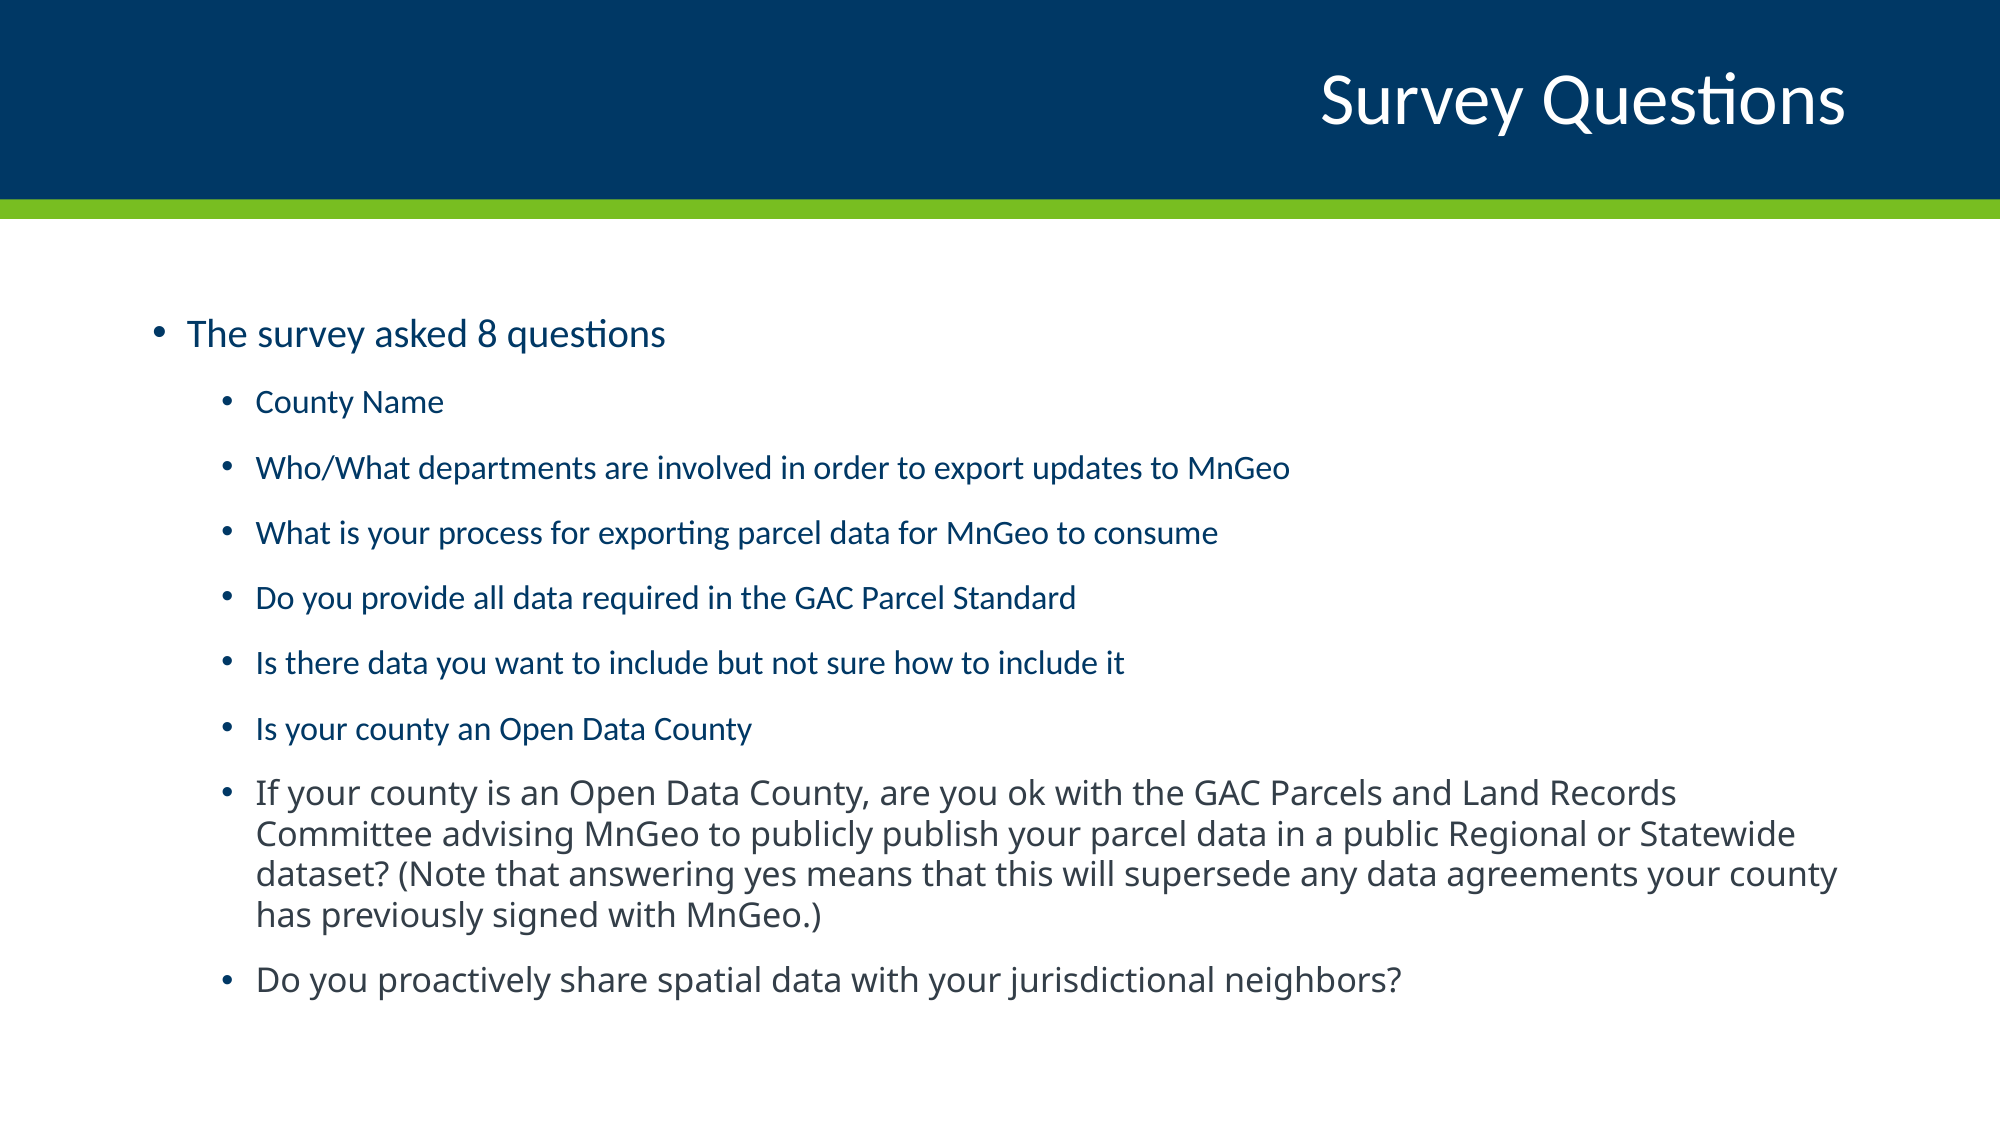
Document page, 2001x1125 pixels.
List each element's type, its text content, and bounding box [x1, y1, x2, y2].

list The survey asked 8 questions County Name Who/What departments are involved in order to export updates to MnGeo What is your process for exporting parcel data for MnGeo to consume Do you provide all data required in the GAC Parcel Standard Is there data you want to include but not sure how to include it Is your county an Open Data County If your county is an Open Data County, are you ok with the GAC Parcels and Land Records Committee advising MnGeo to publicly publish your parcel data in a public Regional or Statewide dataset? (Note that answering yes means that this will supersede any data agreements your county has previously signed with MnGeo.) Do you proactively share spatial data with your jurisdictional neighbors? [137, 299, 1863, 1014]
title Survey Questions [137, 24, 1863, 175]
